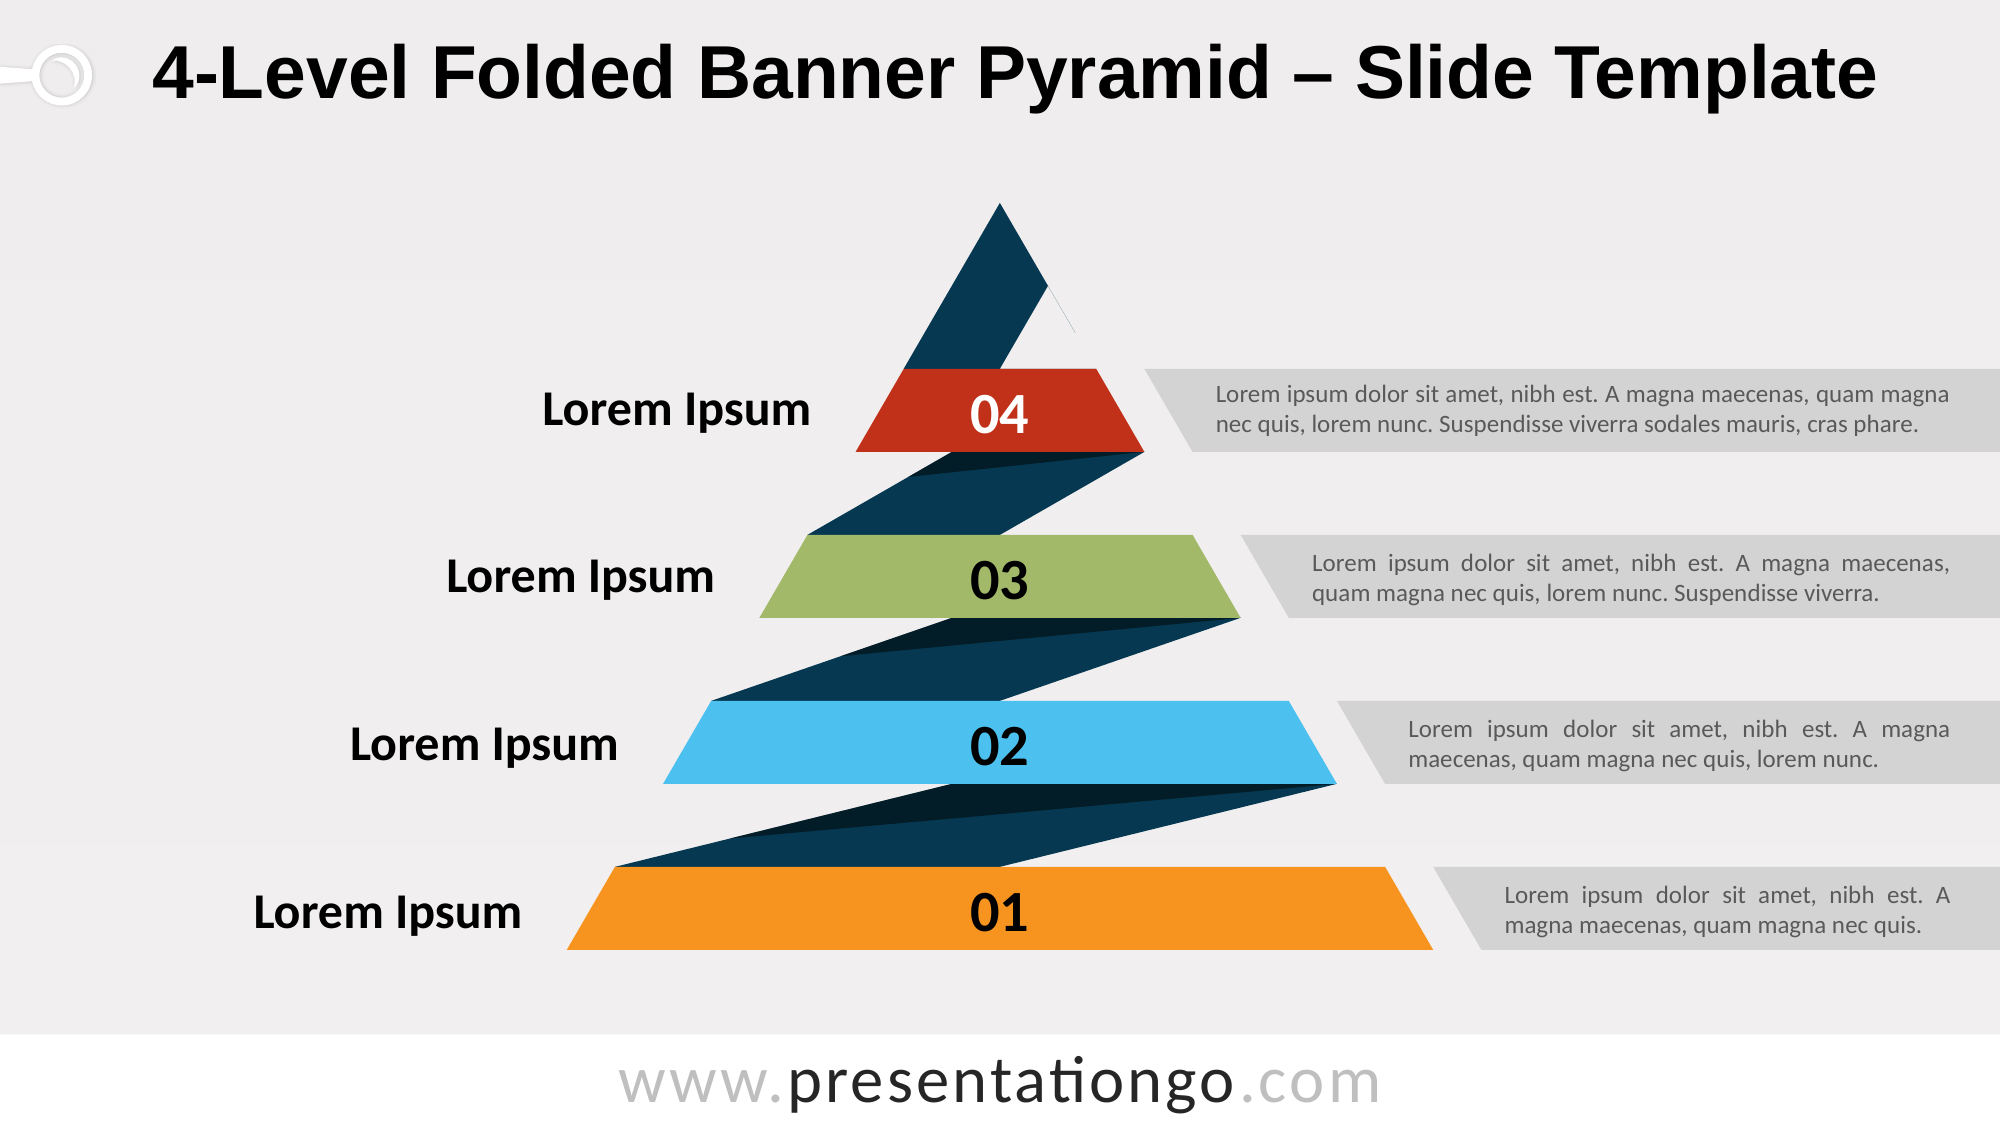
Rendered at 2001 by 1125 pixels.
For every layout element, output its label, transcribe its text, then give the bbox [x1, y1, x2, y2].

text_box [808, 454, 1143, 533]
text_box [1045, 533, 1243, 619]
text_box Lorem Ipsum [96, 703, 619, 778]
text_box [1431, 865, 2000, 951]
text_box [1045, 699, 1339, 785]
text_box Lorem Ipsum [0, 870, 523, 946]
text_box [729, 785, 1336, 840]
text_box Lorem ipsum dolor sit amet, nibh est. A magna maecenas, quam magna nec quis, lorem nunc. [1408, 705, 1952, 780]
text_box [839, 619, 1240, 658]
text_box 02 [955, 699, 1045, 785]
text_box [853, 367, 955, 453]
text_box [907, 453, 1144, 479]
text_box [565, 865, 955, 951]
text_box Lorem Ipsum [288, 367, 812, 443]
text_box 03 [955, 533, 1045, 619]
text_box Lorem ipsum dolor sit amet, nibh est. A magna maecenas, quam magna nec quis, lorem nunc. Suspendisse viverra. [1312, 539, 1952, 614]
text_box Lorem ipsum dolor sit amet, nibh est. A magna maecenas, quam magna nec quis. [1504, 870, 1952, 946]
text_box [618, 786, 1333, 865]
text_box [1045, 865, 1435, 951]
text_box Lorem ipsum dolor sit amet, nibh est. A magna maecenas, quam magna nec quis, lorem nunc. Suspendisse viverra sodales mauris, cras phare. [1215, 370, 1952, 446]
title 4-Level Folded Banner Pyramid – Slide Template [137, 26, 2000, 148]
text_box [661, 699, 955, 785]
text_box [902, 200, 1077, 368]
text_box [1045, 367, 1147, 453]
text_box [1142, 367, 2000, 453]
text_box [757, 533, 955, 619]
text_box Lorem Ipsum [192, 535, 716, 611]
text_box 04 [955, 367, 1045, 453]
text_box [1335, 699, 2000, 785]
text_box [713, 620, 1238, 699]
text_box [1238, 533, 2000, 619]
text_box 01 [955, 865, 1045, 951]
